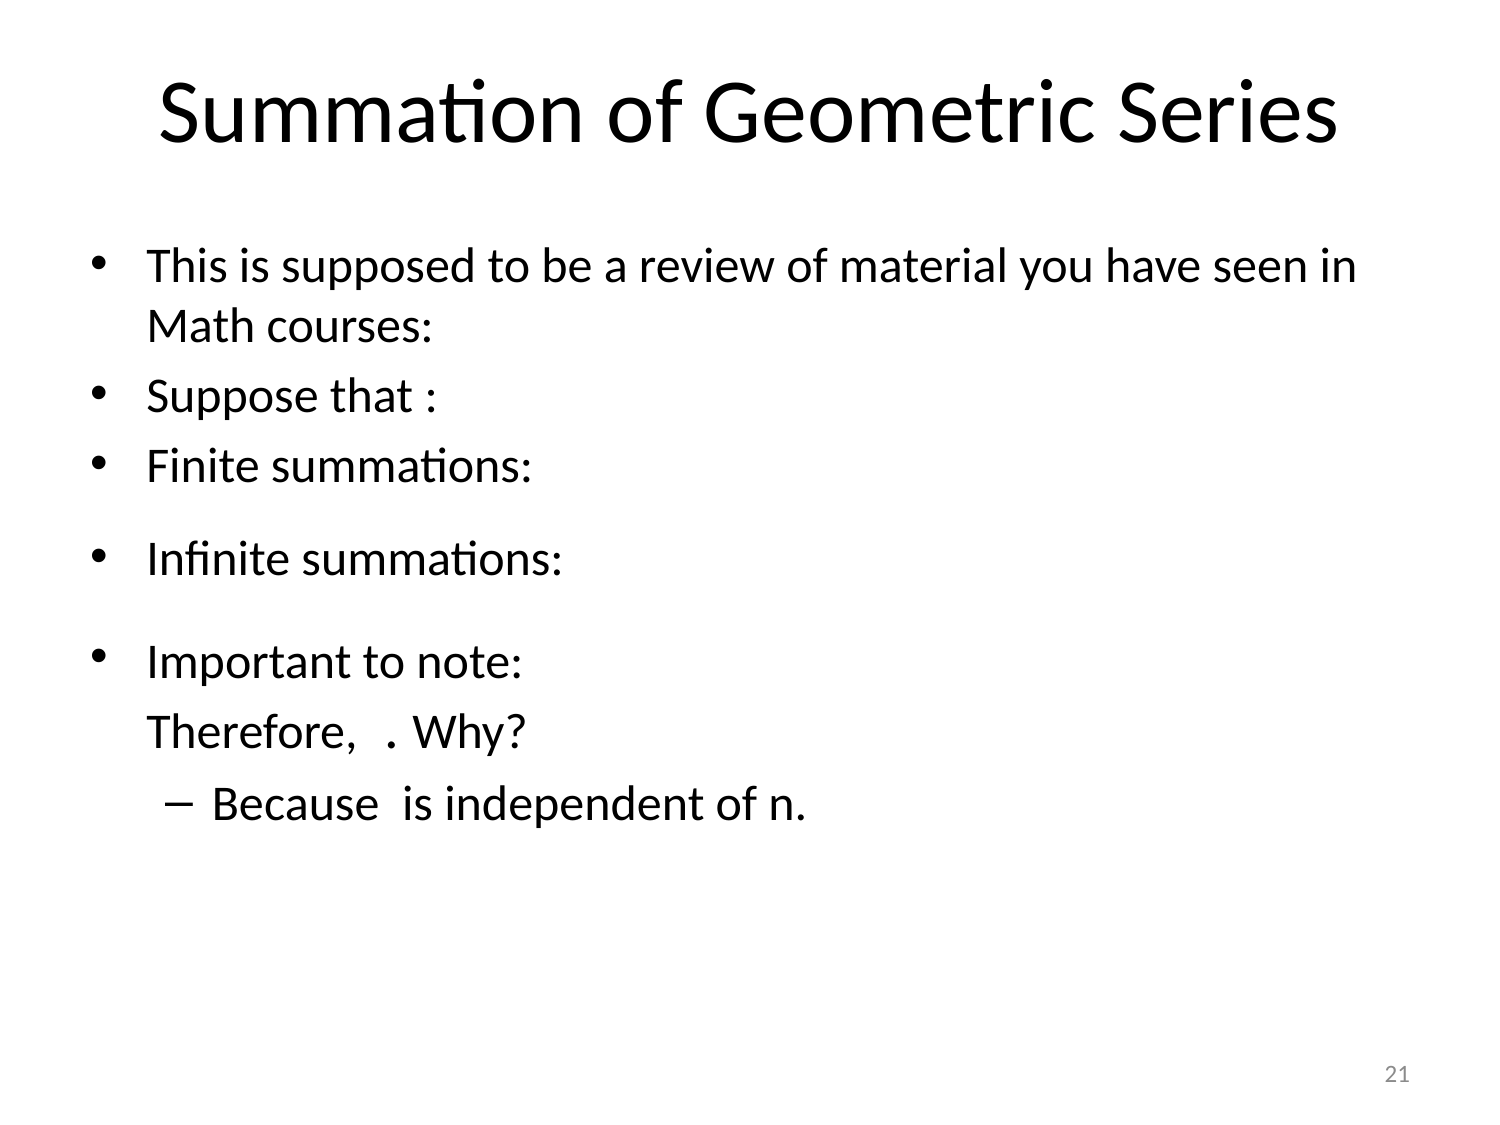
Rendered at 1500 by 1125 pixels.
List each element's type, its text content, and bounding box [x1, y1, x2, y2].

slide_number 21 [1074, 1042, 1425, 1103]
title Summation of Geometric Series [75, 12, 1425, 200]
